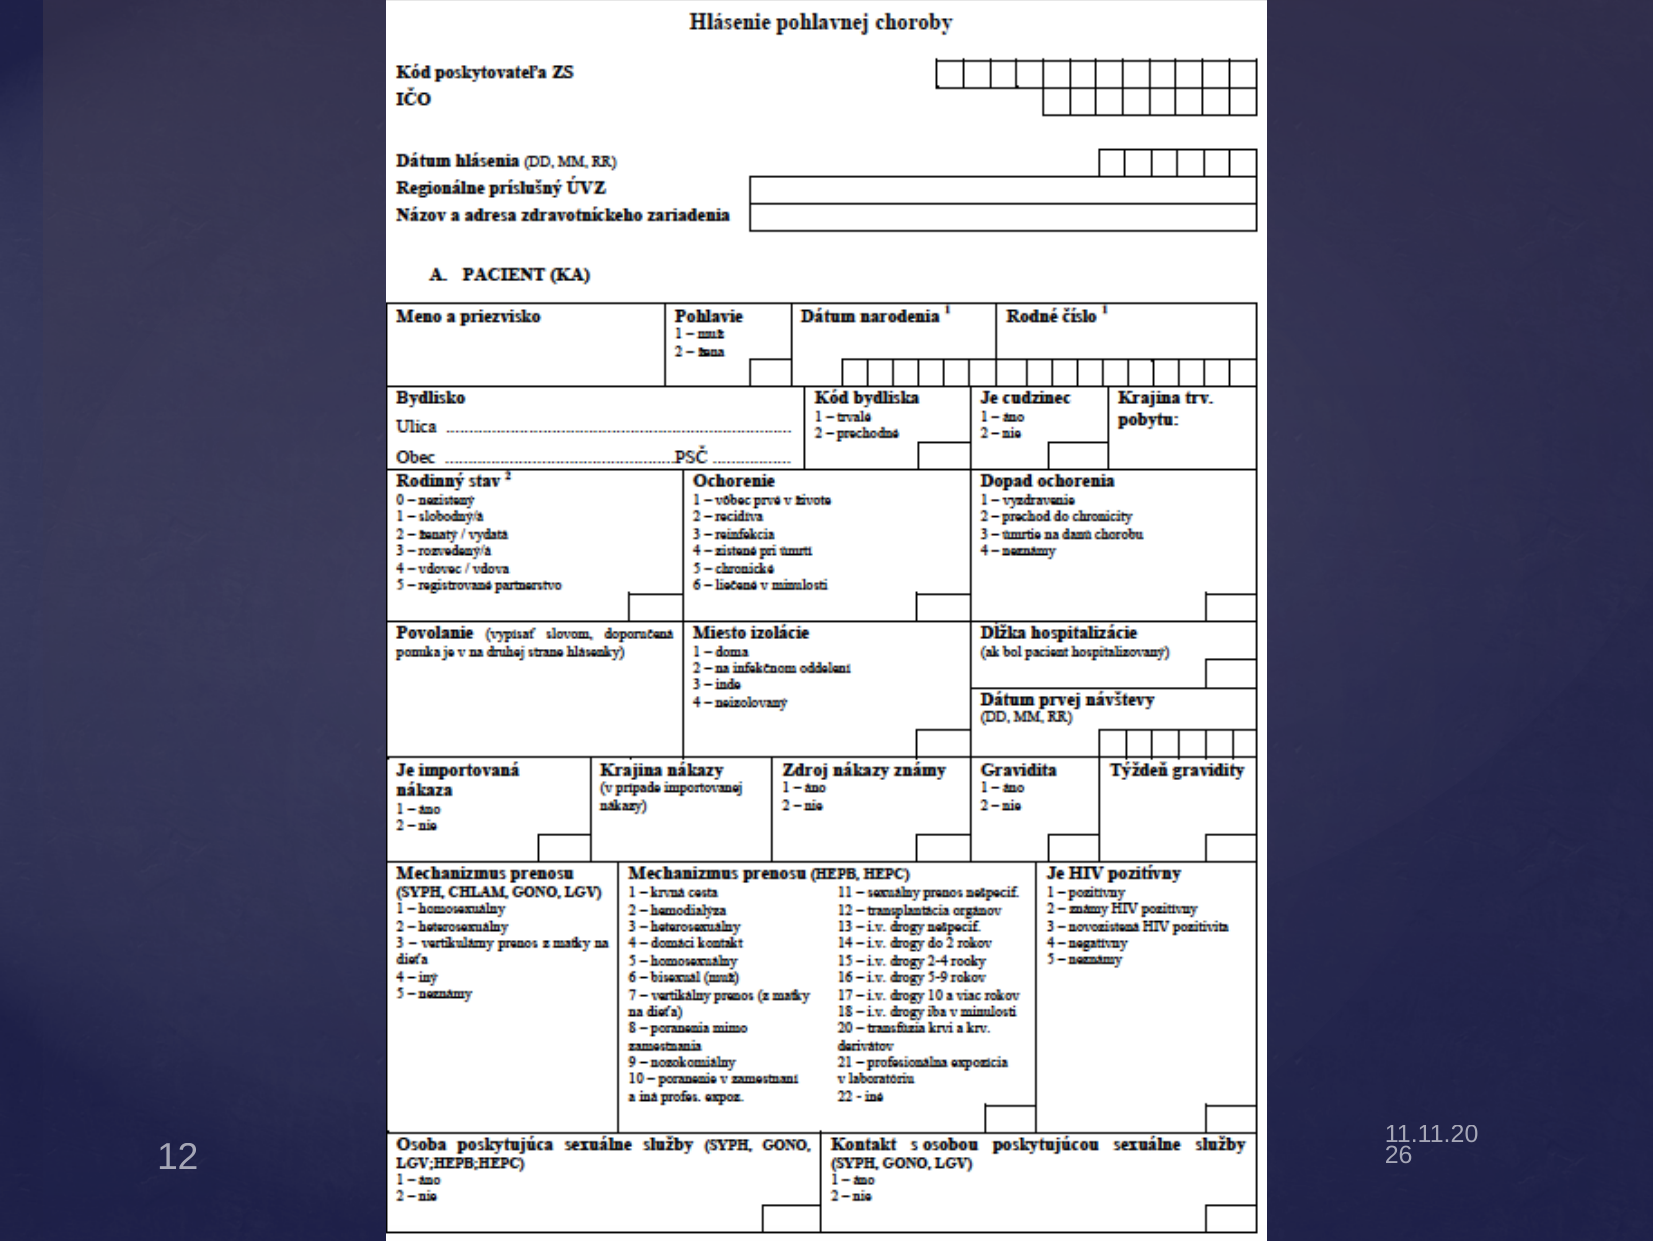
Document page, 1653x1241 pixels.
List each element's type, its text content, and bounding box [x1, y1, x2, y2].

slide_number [1368, 1113, 1502, 1180]
picture [386, 0, 1267, 1241]
slide_number 12 [140, 1122, 276, 1180]
